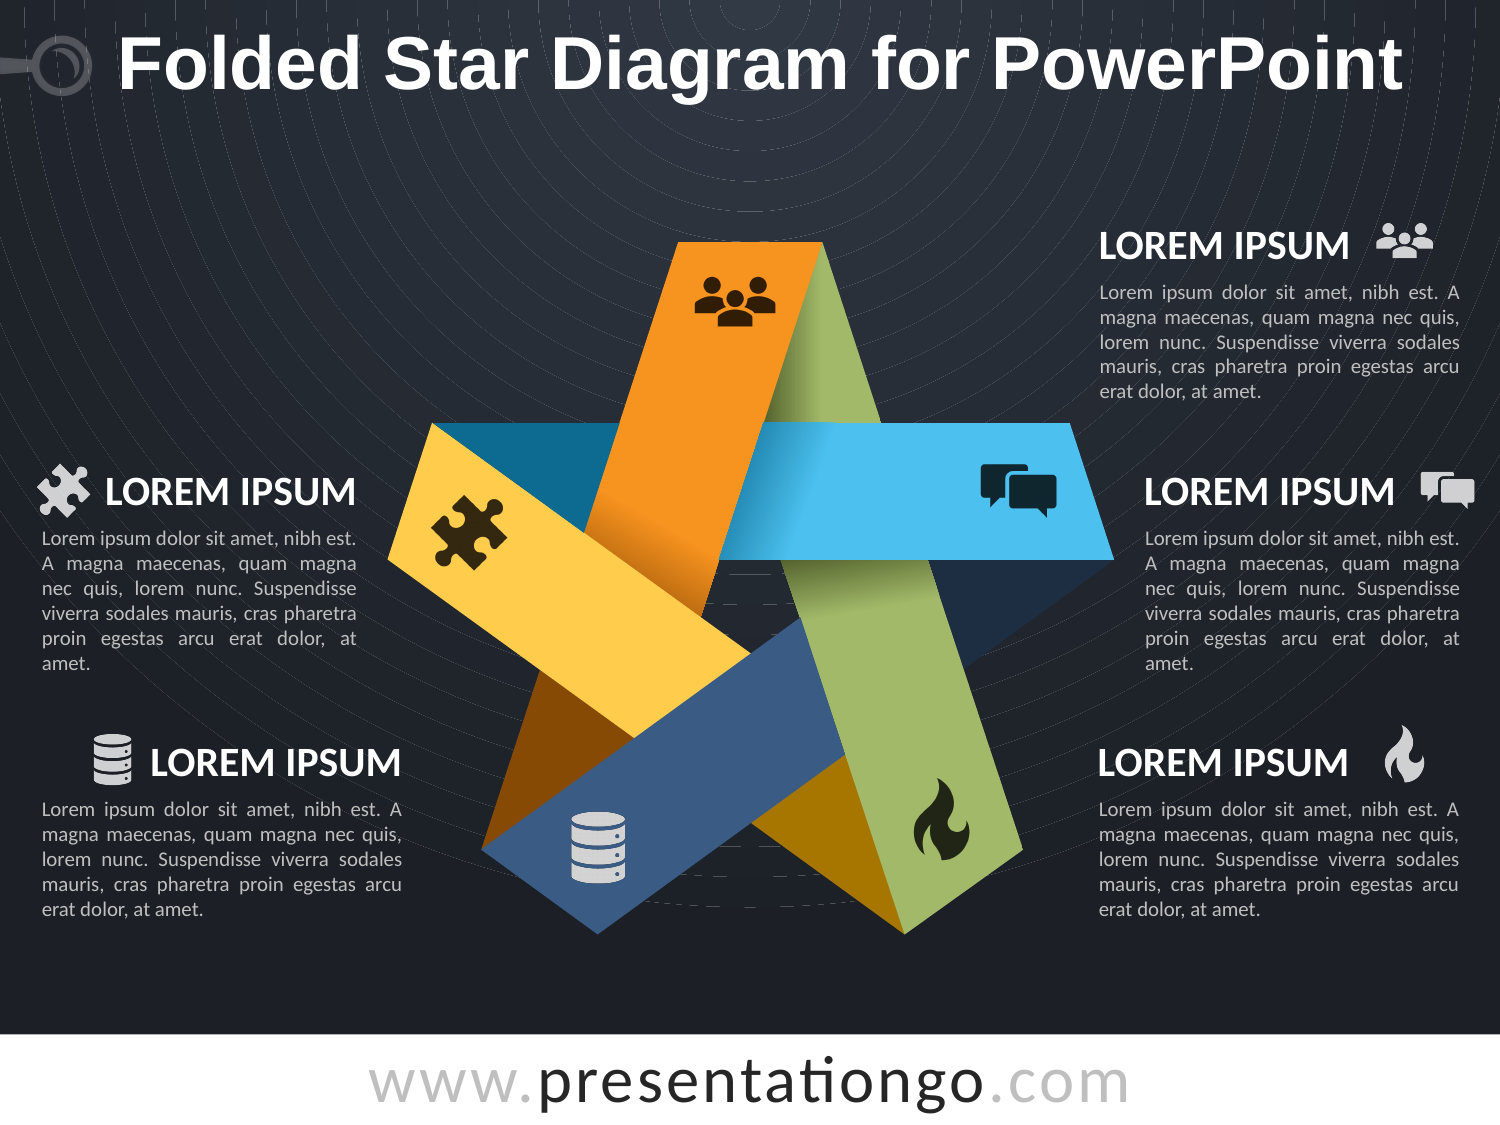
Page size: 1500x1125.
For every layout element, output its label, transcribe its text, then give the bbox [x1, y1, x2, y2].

picture [1372, 208, 1437, 273]
picture [689, 256, 781, 347]
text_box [40, 726, 387, 931]
picture [423, 489, 515, 580]
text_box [1098, 209, 1460, 413]
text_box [387, 241, 1115, 935]
picture [973, 445, 1064, 537]
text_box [1115, 726, 1459, 931]
picture [80, 727, 145, 792]
picture [552, 802, 644, 894]
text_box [40, 455, 357, 684]
picture [896, 773, 987, 865]
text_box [1144, 455, 1460, 684]
picture [1414, 458, 1480, 524]
picture [31, 459, 96, 525]
title Folded Star Diagram for PowerPoint [103, 17, 1500, 139]
picture [1372, 721, 1437, 786]
